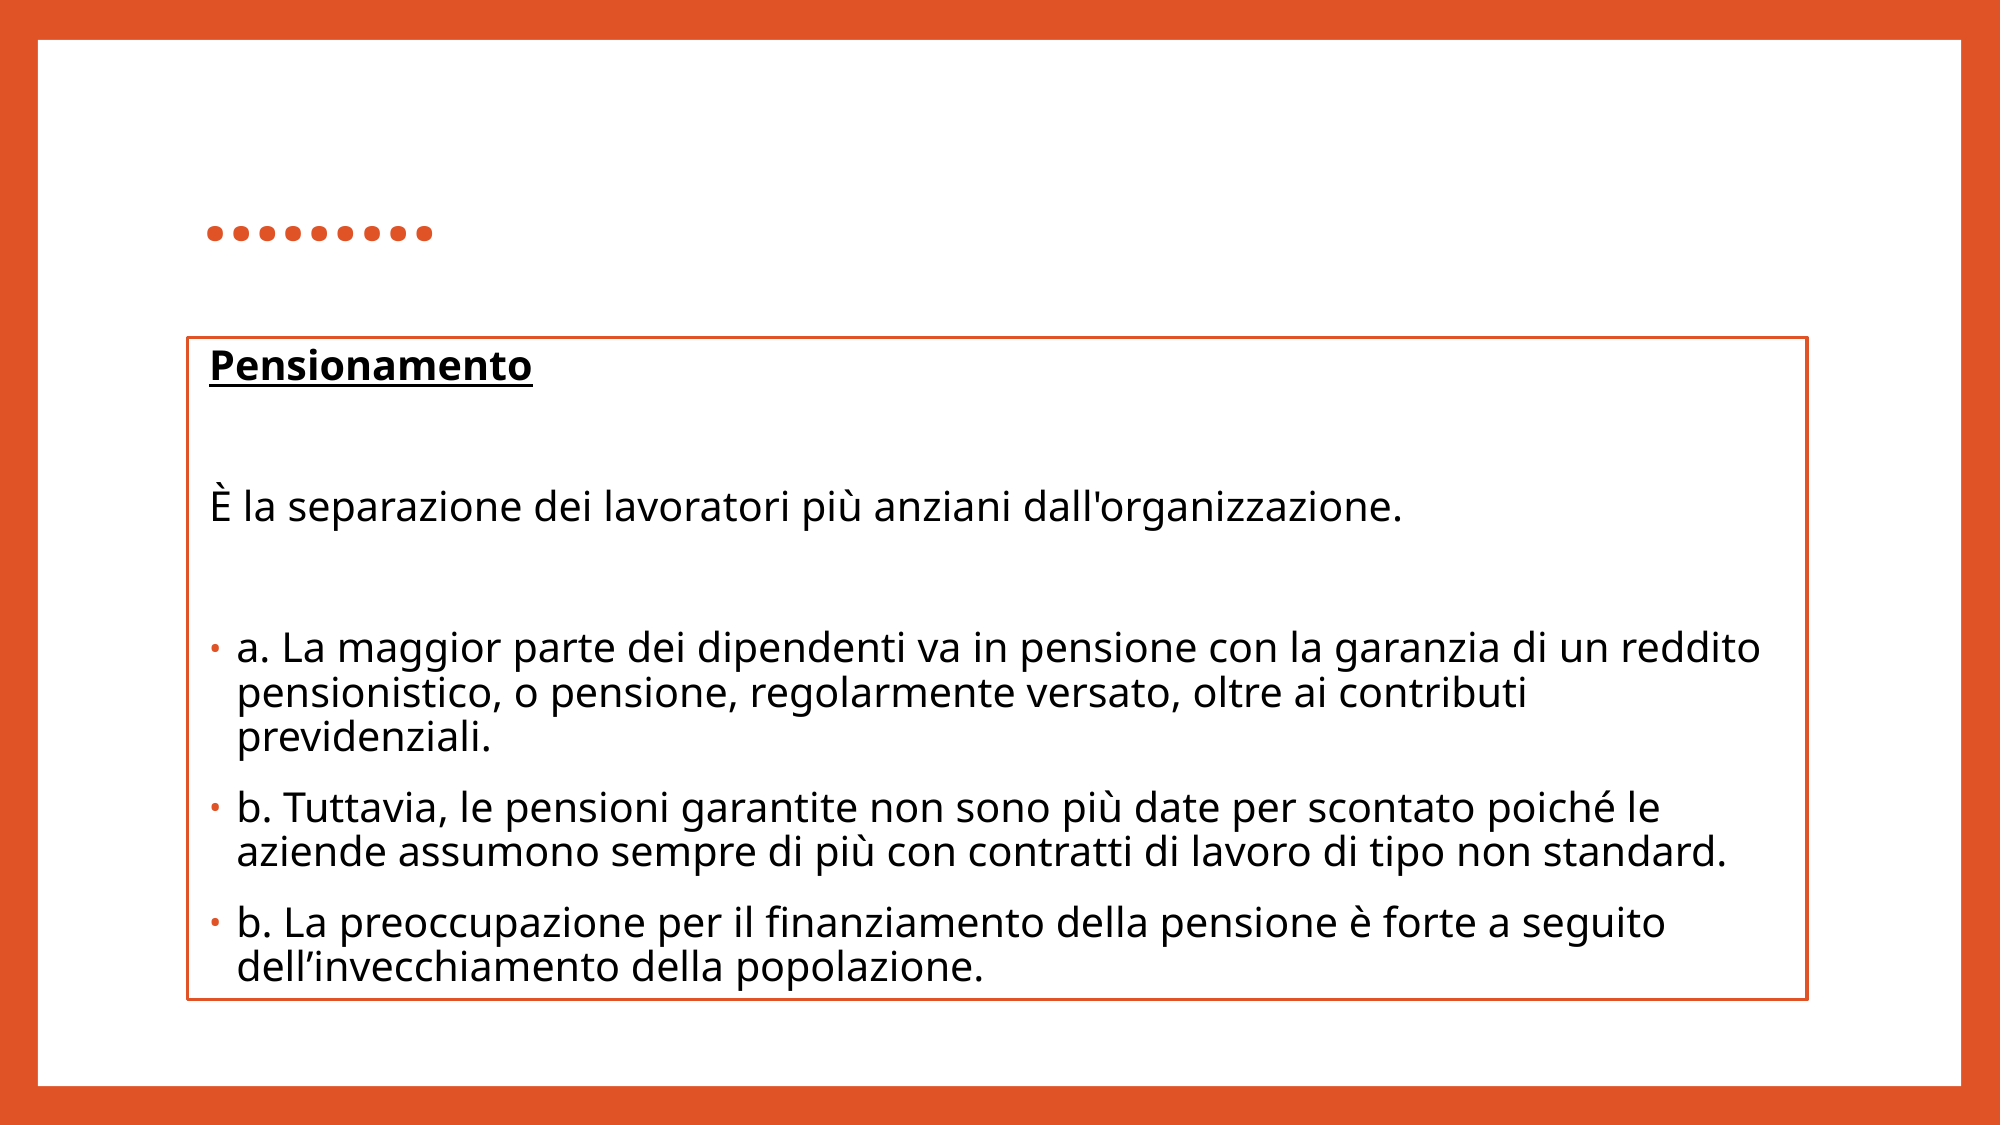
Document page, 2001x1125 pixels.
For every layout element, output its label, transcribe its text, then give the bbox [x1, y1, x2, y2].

title ……… [187, 99, 1808, 323]
list Pensionamento È la separazione dei lavoratori più anziani dall'organizzazione. a. La maggior parte dei dipendenti va in pensione con la garanzia di un reddito pensionistico, o pensione, regolarmente versato, oltre ai contributi previdenziali. b. Tuttavia, le pensioni garantite non sono più date per scontato poiché le aziende assumono sempre di più con contratti di lavoro di tipo non standard. b. La preoccupazione per il finanziamento della pensione è forte a seguito dell’invecchiamento della popolazione. [186, 336, 1809, 1001]
